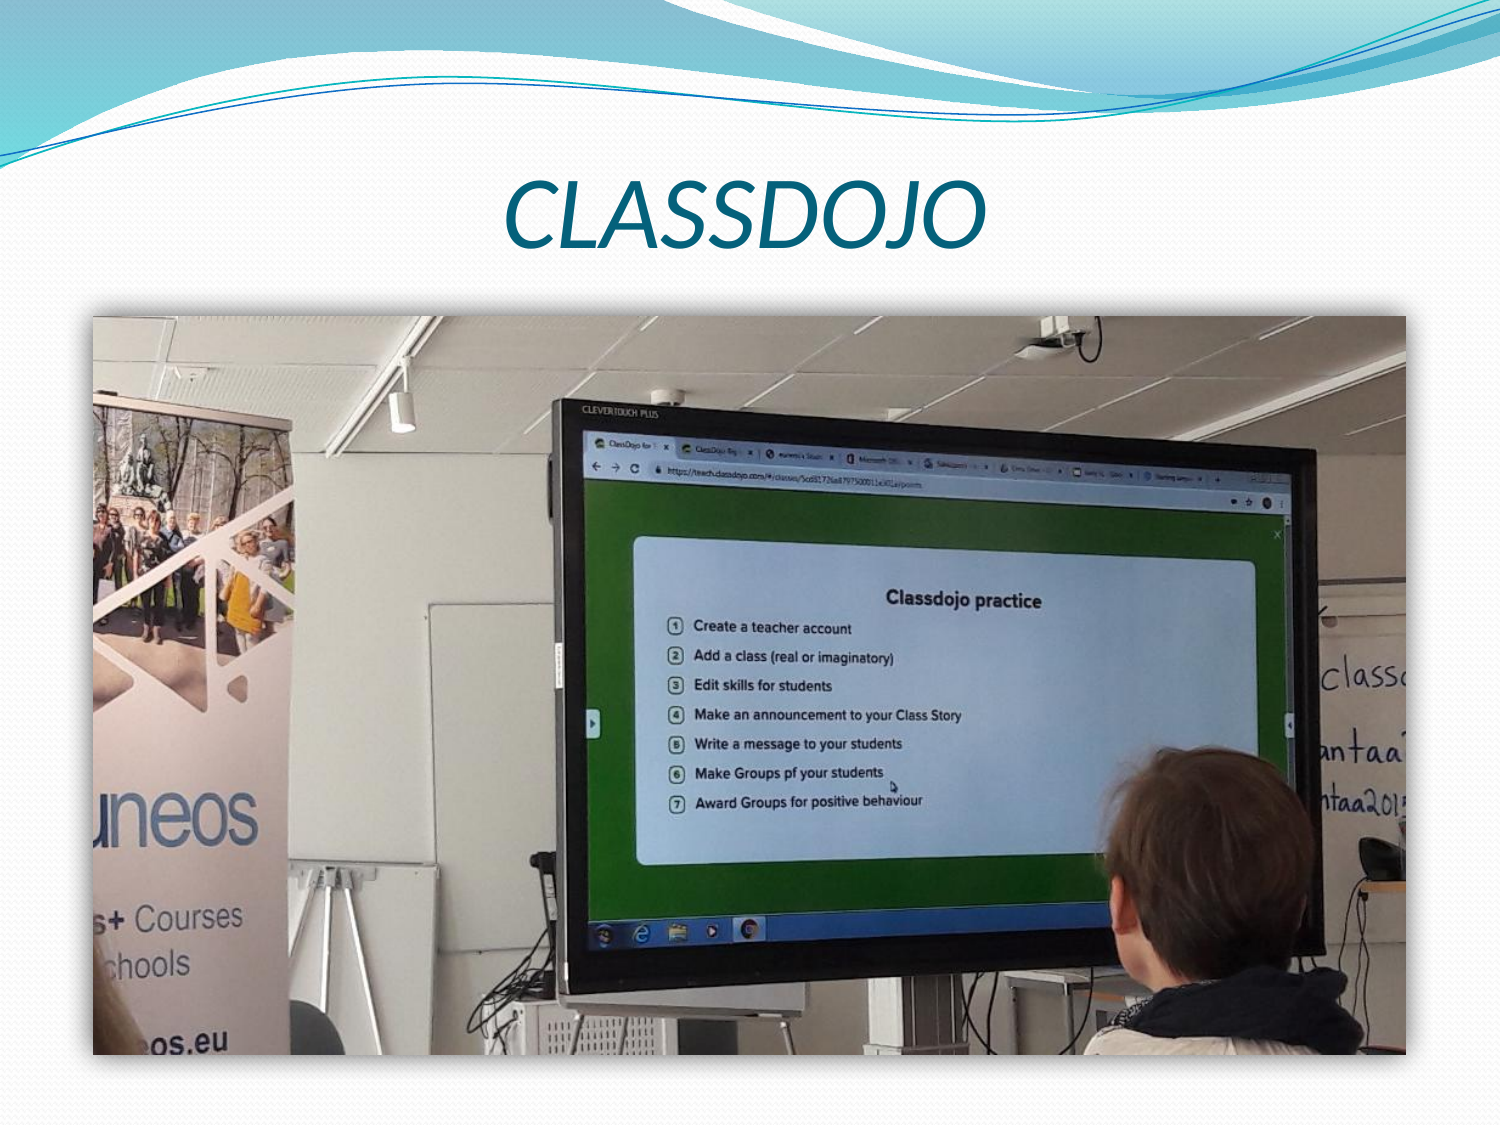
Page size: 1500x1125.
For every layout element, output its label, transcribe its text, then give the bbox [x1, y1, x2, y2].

title CLASSDOJO [70, 82, 1421, 270]
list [93, 316, 1406, 1055]
